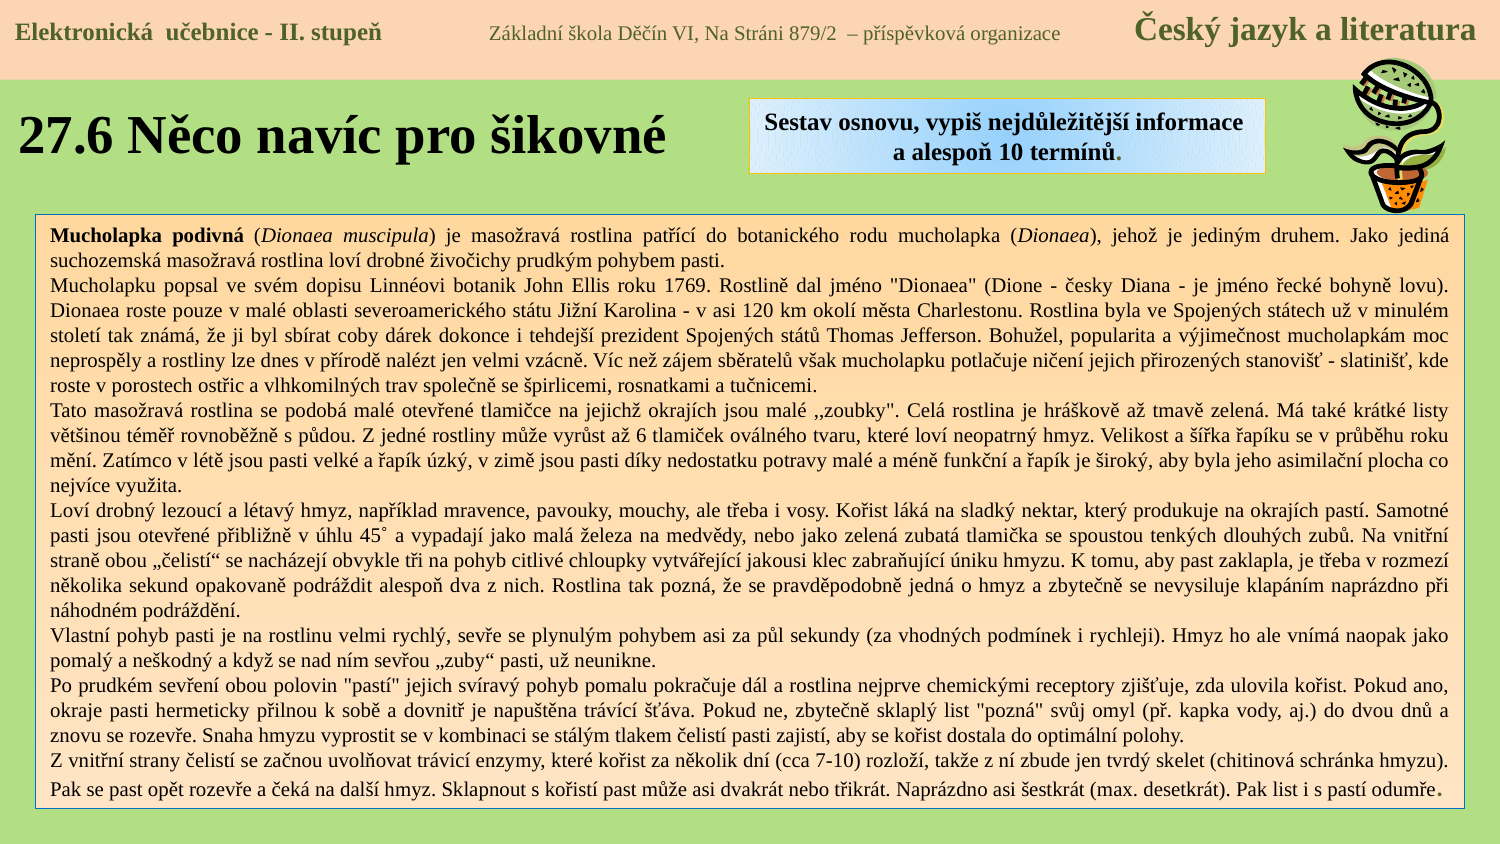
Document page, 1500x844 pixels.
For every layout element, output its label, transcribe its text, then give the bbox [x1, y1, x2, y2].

text_box Mucholapka podivná (Dionaea muscipula) je masožravá rostlina patřící do botanického rodu mucholapka (Dionaea), jehož je jediným druhem. Jako jediná suchozemská masožravá rostlina loví drobné živočichy prudkým pohybem pasti. Mucholapku popsal ve svém dopisu Linnéovi botanik John Ellis roku 1769. Rostlině dal jméno "Dionaea" (Dione - česky Diana - je jméno řecké bohyně lovu). Dionaea roste pouze v malé oblasti severoamerického státu Jižní Karolina - v asi 120 km okolí města Charlestonu. Rostlina byla ve Spojených státech už v minulém století tak známá, že ji byl sbírat coby dárek dokonce i tehdejší prezident Spojených států Thomas Jefferson. Bohužel, popularita a výjimečnost mucholapkám moc neprospěly a rostliny lze dnes v přírodě nalézt jen velmi vzácně. Víc než zájem sběratelů však mucholapku potlačuje ničení jejich přirozených stanovišť - slatinišť, kde roste v porostech ostřic a vlhkomilných trav společně se špirlicemi, rosnatkami a tučnicemi. Tato masožravá rostlina se podobá malé otevřené tlamičce na jejichž okrajích jsou malé ,,zoubky". Celá rostlina je hráškově až tmavě zelená. Má také krátké listy většinou téměř rovnoběžně s půdou. Z jedné rostliny může vyrůst až 6 tlamiček oválného tvaru, které loví neopatrný hmyz. Velikost a šířka řapíku se v průběhu roku mění. Zatímco v létě jsou pasti velké a řapík úzký, v zimě jsou pasti díky nedostatku potravy malé a méně funkční a řapík je široký, aby byla jeho asimilační plocha co nejvíce využita. Loví drobný lezoucí a létavý hmyz, například mravence, pavouky, mouchy, ale třeba i vosy. Kořist láká na sladký nektar, který produkuje na okrajích pastí. Samotné pasti jsou otevřené přibližně v úhlu 45˚ a vypadají jako malá železa na medvědy, nebo jako zelená zubatá tlamička se spoustou tenkých dlouhých zubů. Na vnitřní straně obou „čelistí“ se nacházejí obvykle tři na pohyb citlivé chloupky vytvářející jakousi klec zabraňující úniku hmyzu. K tomu, aby past zaklapla, je třeba v rozmezí několika sekund opakovaně podráždit alespoň dva z nich. Rostlina tak pozná, že se pravděpodobně jedná o hmyz a zbytečně se nevysiluje klapáním naprázdno při náhodném podráždění. Vlastní pohyb pasti je na rostlinu velmi rychlý, sevře se plynulým pohybem asi za půl sekundy (za vhodných podmínek i rychleji). Hmyz ho ale vnímá naopak jako pomalý a neškodný a když se nad ním sevřou „zuby“ pasti, už neunikne. Po prudkém sevření obou polovin "pastí" jejich svíravý pohyb pomalu pokračuje dál a rostlina nejprve chemickými receptory zjišťuje, zda ulovila kořist. Pokud ano, okraje pasti hermeticky přilnou k sobě a dovnitř je napuštěna trávící šťáva. Pokud ne, zbytečně sklaplý list "pozná" svůj omyl (př. kapka vody, aj.) do dvou dnů a znovu se rozevře. Snaha hmyzu vyprostit se v kombinaci se stálým tlakem čelistí pasti zajistí, aby se kořist dostala do optimální polohy. Z vnitřní strany čelistí se začnou uvolňovat trávicí enzymy, které kořist za několik dní (cca 7-10) rozloží, takže z ní zbude jen tvrdý skelet (chitinová schránka hmyzu). Pak se past opět rozevře a čeká na další hmyz. Sklapnout s kořistí past může asi dvakrát nebo třikrát. Naprázdno asi šestkrát (max. desetkrát). Pak list i s pastí odumře. [35, 214, 1465, 809]
text_box Elektronická učebnice - II. stupeň Základní škola Děčín VI, Na Stráni 879/2 – příspěvková organizace Český jazyk a literatura [0, 0, 1500, 80]
picture [1342, 57, 1448, 215]
text_box Sestav osnovu, vypiš nejdůležitější informace a alespoň 10 termínů. [749, 98, 1266, 174]
title 27.6 Něco navíc pro šikovné [3, 82, 706, 181]
